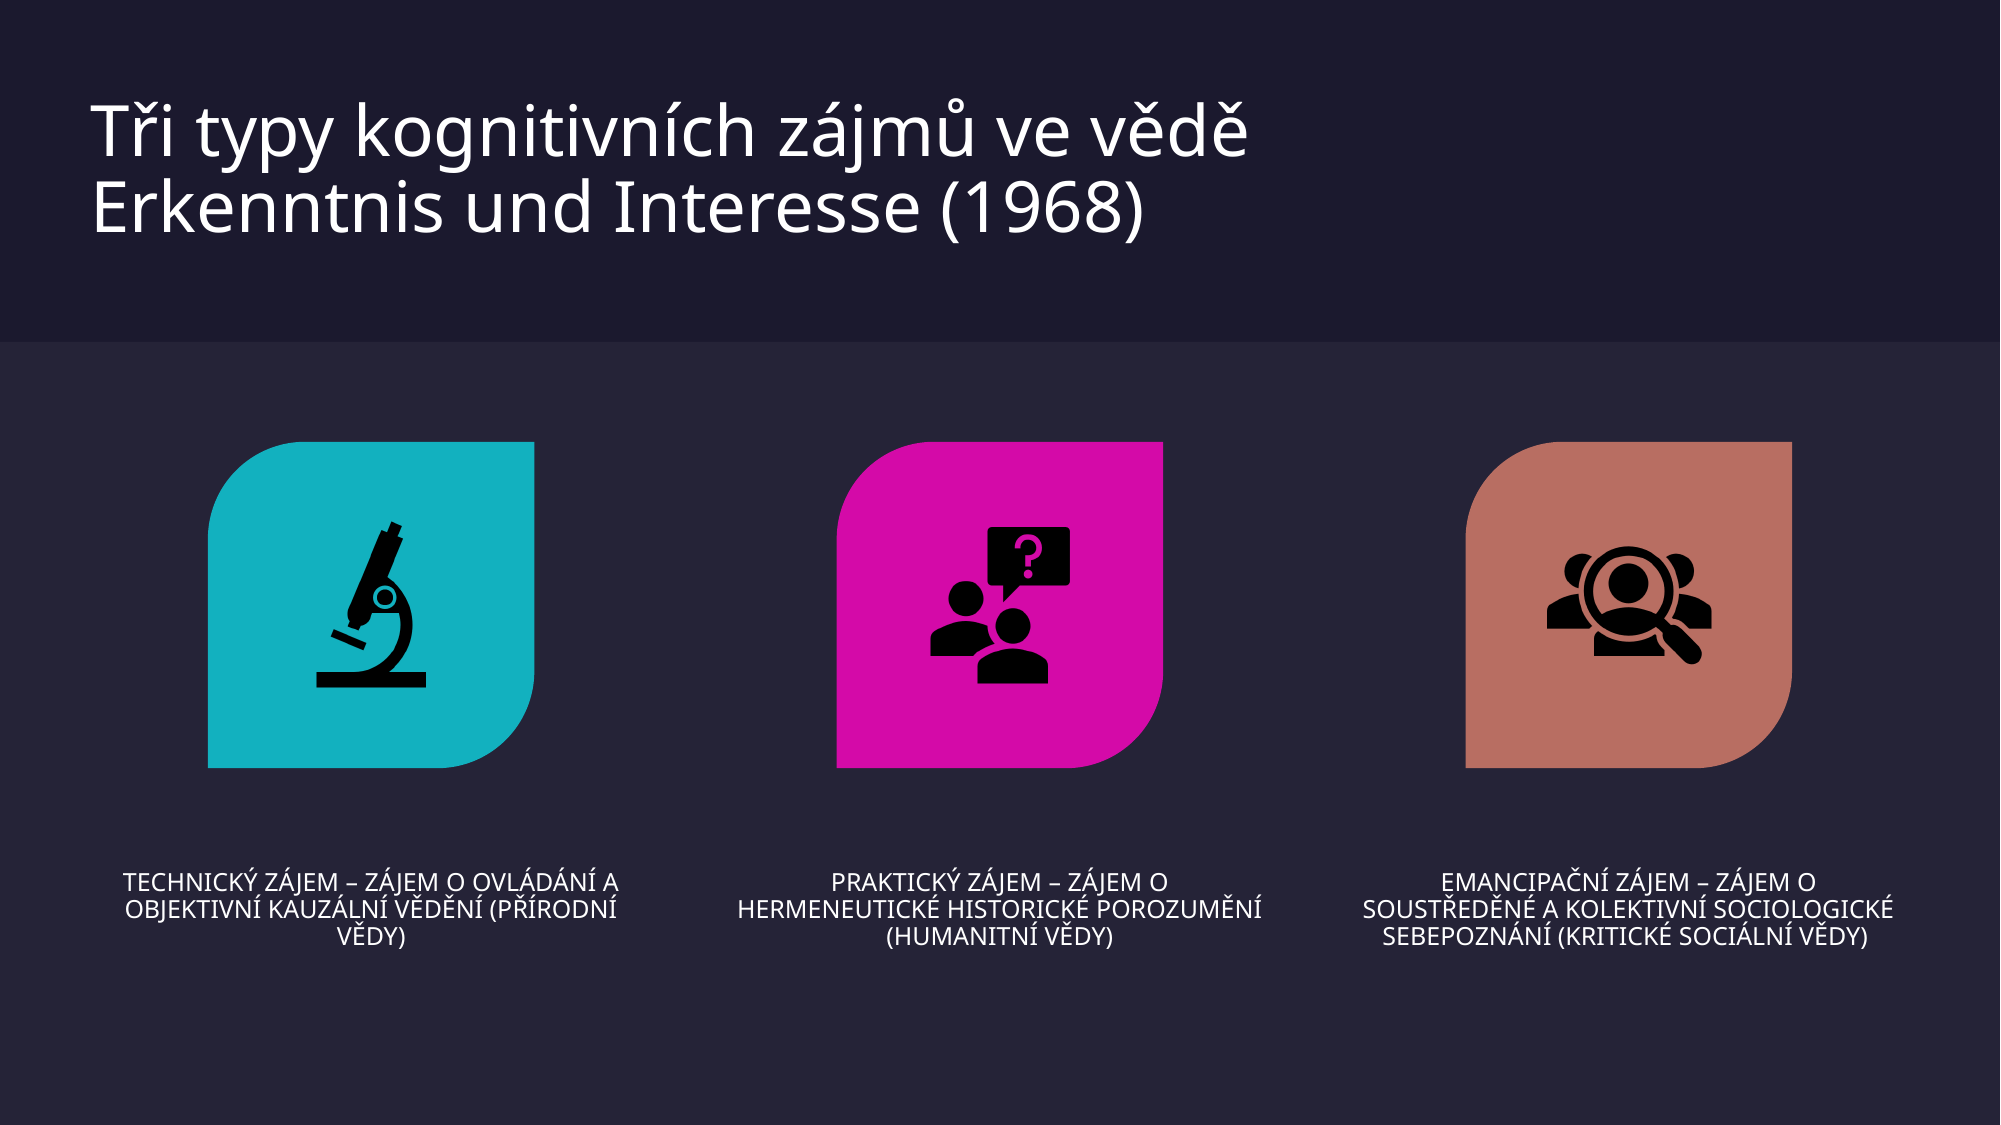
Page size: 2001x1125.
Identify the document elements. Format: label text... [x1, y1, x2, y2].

text_box [0, 0, 2000, 341]
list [90, 430, 1910, 1000]
text_box [0, 341, 2000, 1125]
title Tři typy kognitivních zájmů ve vědě Erkenntnis und Interesse (1968) [90, 90, 1290, 253]
